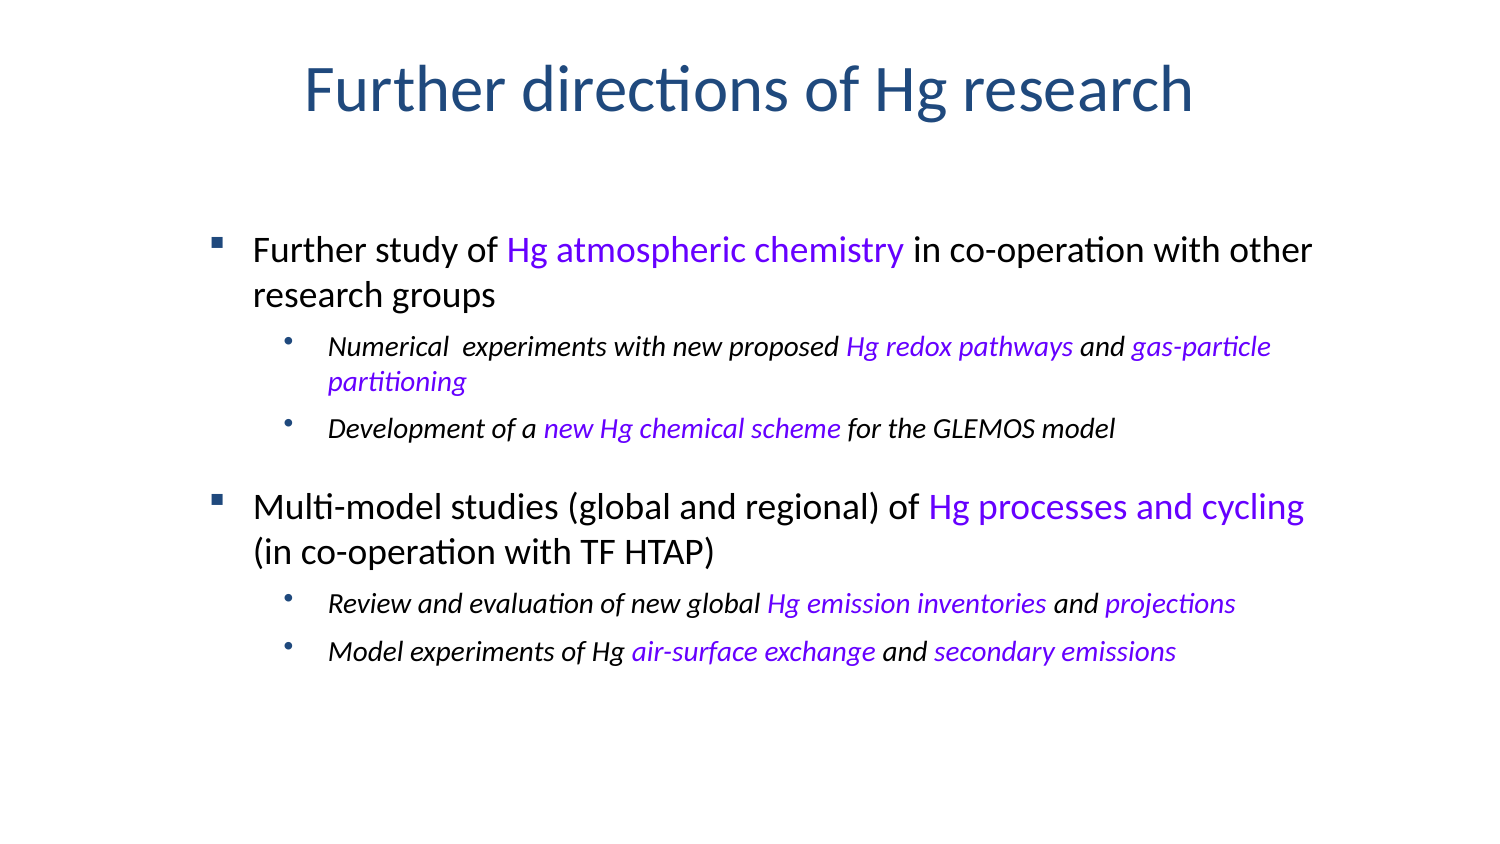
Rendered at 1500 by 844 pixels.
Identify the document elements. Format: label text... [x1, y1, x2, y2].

text_box Further study of Hg atmospheric chemistry in co-operation with other research groups Numerical experiments with new proposed Hg redox pathways and gas-particle partitioning Development of a new Hg chemical scheme for the GLEMOS model Multi-model studies (global and regional) of Hg processes and cycling (in co-operation with TF HTAP) Review and evaluation of new global Hg emission inventories and projections Model experiments of Hg air-surface exchange and secondary emissions [197, 218, 1356, 673]
text_box Further directions of Hg research [0, 47, 1500, 122]
